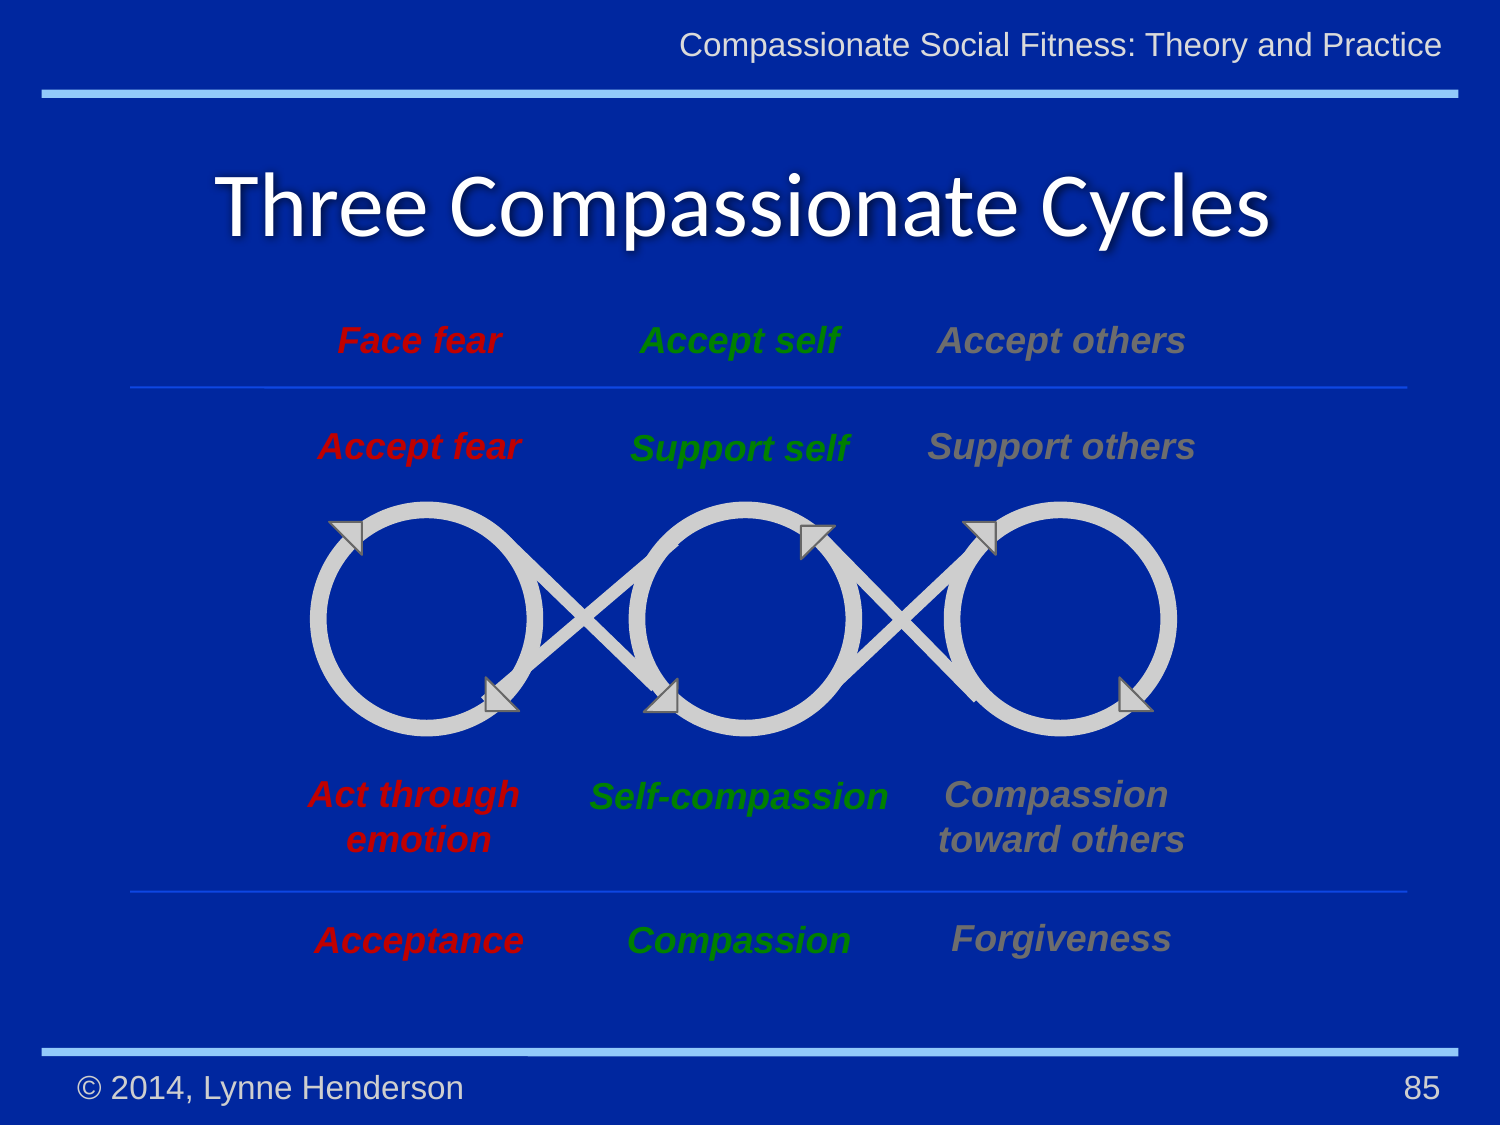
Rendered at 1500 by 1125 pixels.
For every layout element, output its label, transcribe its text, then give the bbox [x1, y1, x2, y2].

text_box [85, 285, 1415, 990]
title Three Compassionate Cycles [99, 137, 1388, 263]
